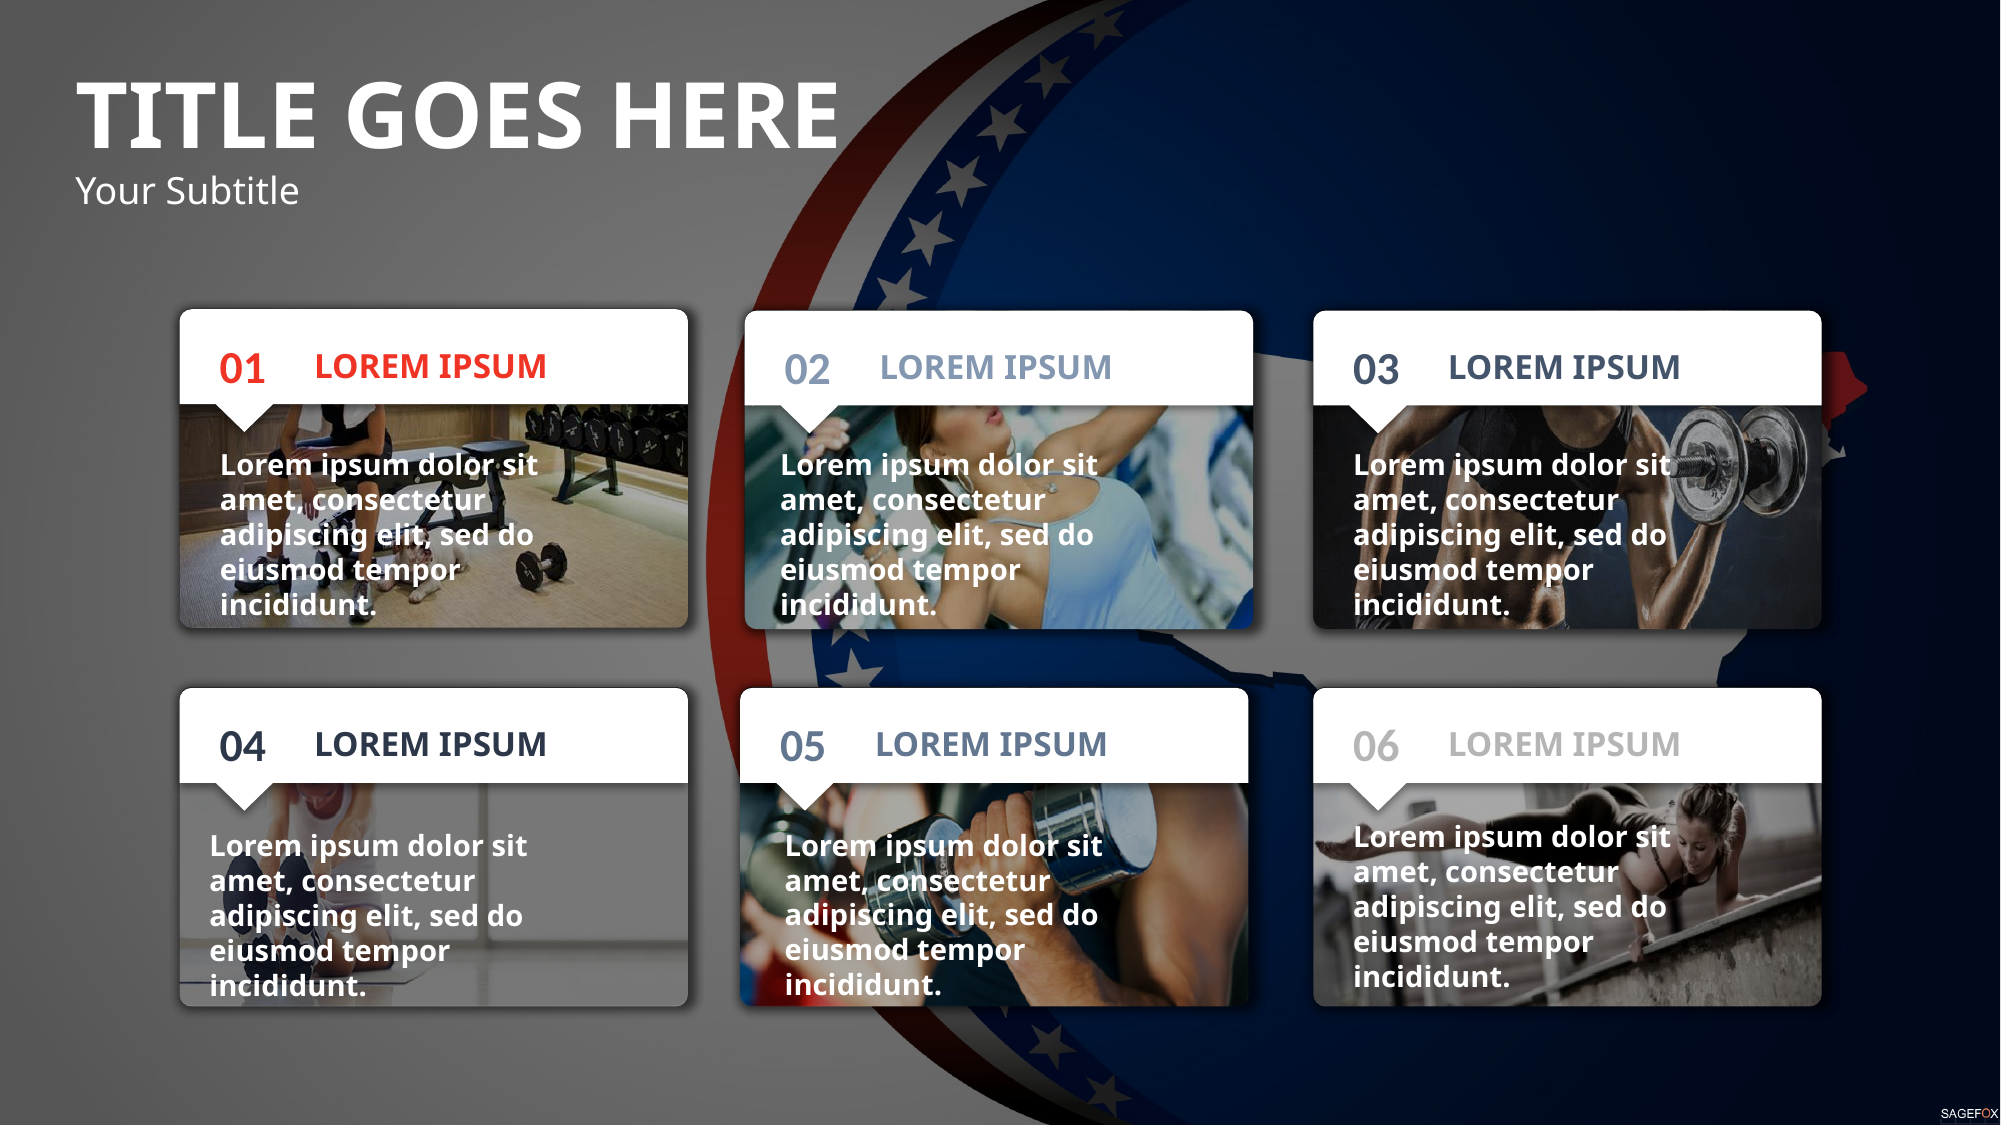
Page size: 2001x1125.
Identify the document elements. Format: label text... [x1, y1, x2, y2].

text_box [739, 793, 799, 1008]
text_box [744, 310, 1254, 434]
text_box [179, 309, 688, 432]
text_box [740, 687, 1249, 811]
text_box Lorem ipsum dolor sit amet, consectetur adipiscing elit, sed do eiusmod tempor incididunt. [1338, 811, 1735, 1001]
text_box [1313, 310, 1822, 434]
text_box Lorem ipsum dolor sit amet, consectetur adipiscing elit, sed do eiusmod tempor incididunt. [765, 438, 1162, 629]
text_box Lorem ipsum dolor sit amet, consectetur adipiscing elit, sed do eiusmod tempor incididunt. [769, 819, 1166, 1009]
picture [0, 0, 2001, 1125]
text_box Lorem ipsum dolor sit amet, consectetur adipiscing elit, sed do eiusmod tempor incididunt. [205, 439, 602, 629]
text_box [178, 792, 239, 1008]
text_box [250, 413, 689, 629]
text_box [1312, 792, 1823, 1008]
text_box [1312, 413, 1823, 631]
text_box [178, 413, 237, 629]
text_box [179, 687, 688, 811]
text_box Lorem ipsum dolor sit amet, consectetur adipiscing elit, sed do eiusmod tempor incididunt. [194, 819, 591, 1010]
text_box Lorem ipsum dolor sit amet, consectetur adipiscing elit, sed do eiusmod tempor incididunt. [1338, 438, 1735, 629]
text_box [1313, 687, 1822, 811]
text_box [249, 792, 689, 1008]
text_box [743, 412, 1255, 631]
text_box [809, 791, 1250, 1008]
text_box TITLE GOES HERE Your Subtitle [60, 49, 1036, 220]
